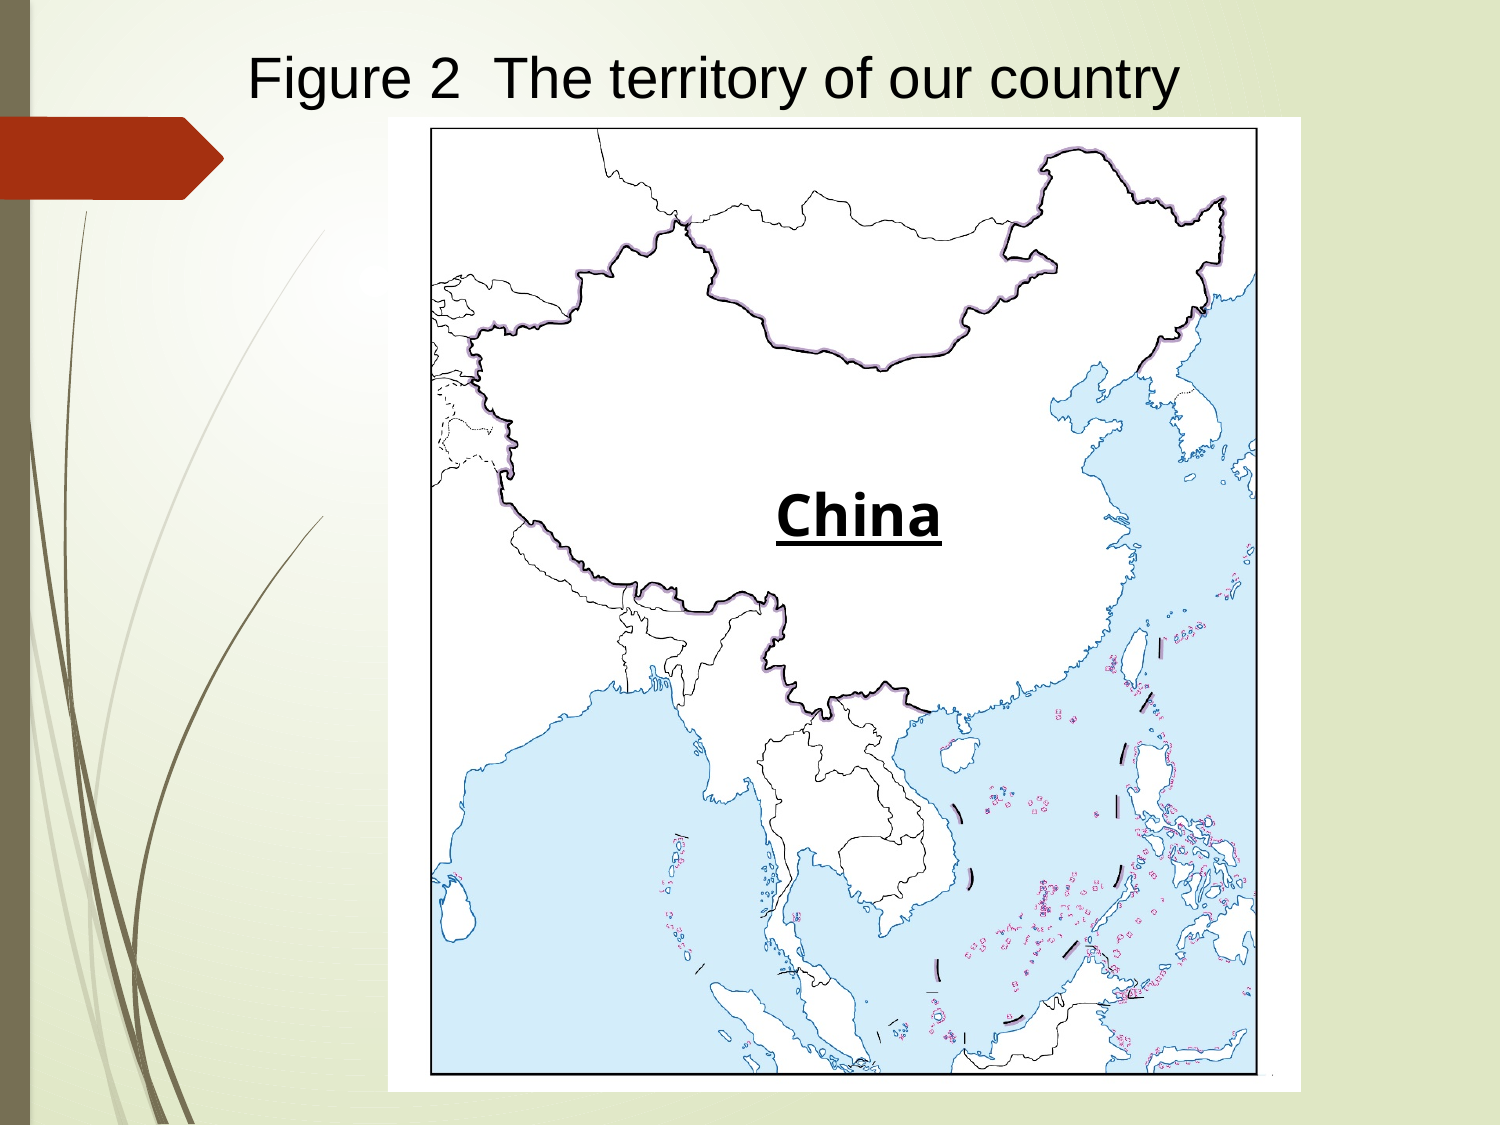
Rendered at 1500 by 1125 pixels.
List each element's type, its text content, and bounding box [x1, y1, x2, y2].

text_box Figure 2 The territory of our country [232, 10, 1280, 118]
picture [387, 116, 1302, 1092]
